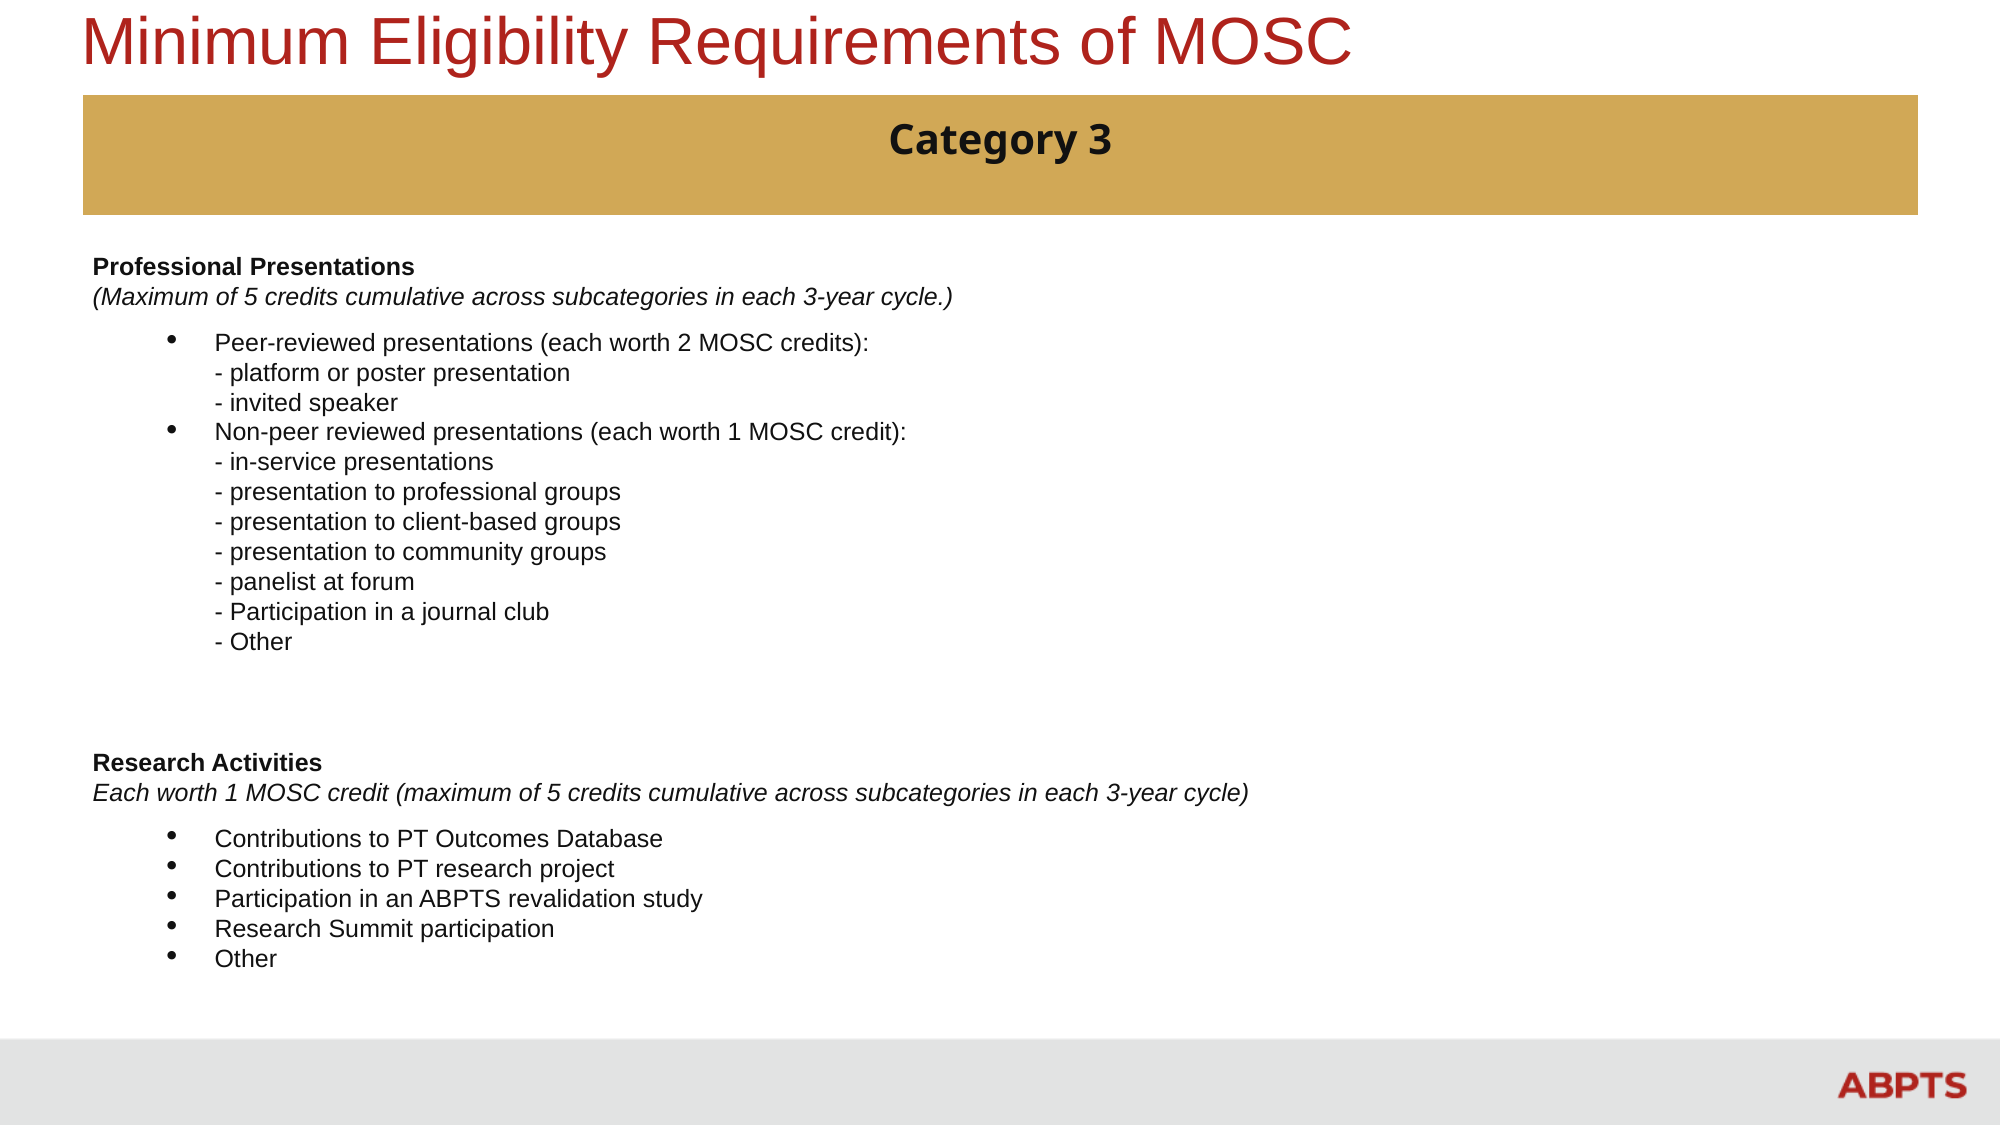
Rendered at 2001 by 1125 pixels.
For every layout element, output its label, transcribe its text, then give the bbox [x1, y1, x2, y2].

picture [0, 1032, 2000, 1125]
table_cell Professional Presentations (Maximum of 5 credits cumulative across subcategories in each 3-year cycle.) Peer-reviewed presentations (each worth 2 MOSC credits): - platform or poster presentation - invited speaker Non-peer reviewed presentations (each worth 1 MOSC credit): - in-service presentations - presentation to professional groups - presentation to client-based groups - presentation to community groups - panelist at forum - Participation in a journal club - Other [83, 215, 1918, 722]
table_cell Research Activities Each worth 1 MOSC credit (maximum of 5 credits cumulative across subcategories in each 3-year cycle) Contributions to PT Outcomes Database Contributions to PT research project Participation in an ABPTS revalidation study Research Summit participation Other [83, 722, 1918, 1028]
table_header Category 3 [83, 95, 1918, 215]
title Minimum Eligibility Requirements of MOSC [81, 10, 1900, 149]
